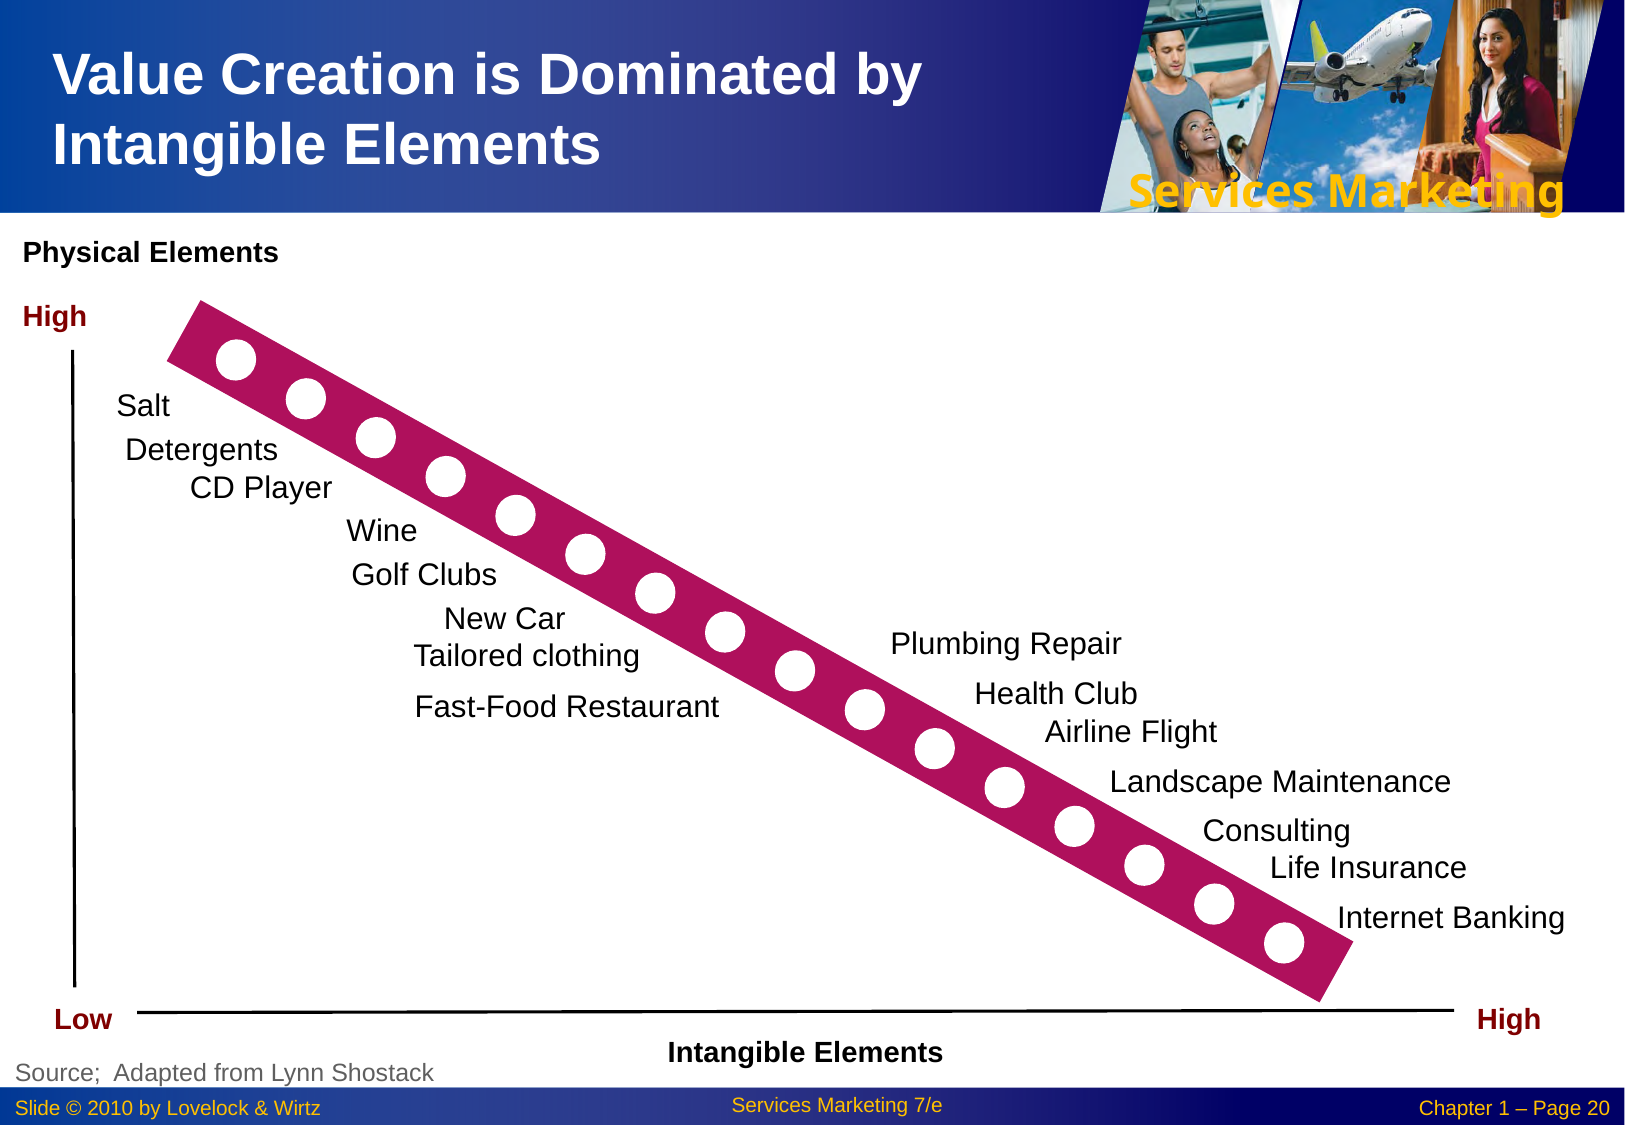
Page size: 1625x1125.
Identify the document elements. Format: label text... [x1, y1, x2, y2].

title Value Creation is Dominated by Intangible Elements [36, 37, 1088, 176]
picture [1546, 187, 1556, 202]
text_box Intangible Elements [612, 1012, 1000, 1077]
text_box Source; Adapted from Lynn Shostack [0, 1037, 1575, 1095]
text_box High [1462, 979, 1591, 1044]
text_box Low [39, 979, 175, 1037]
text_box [36, 362, 1617, 938]
picture [1162, 186, 1172, 192]
text_box Physical Elements High [7, 212, 338, 340]
picture [1100, 0, 1604, 213]
